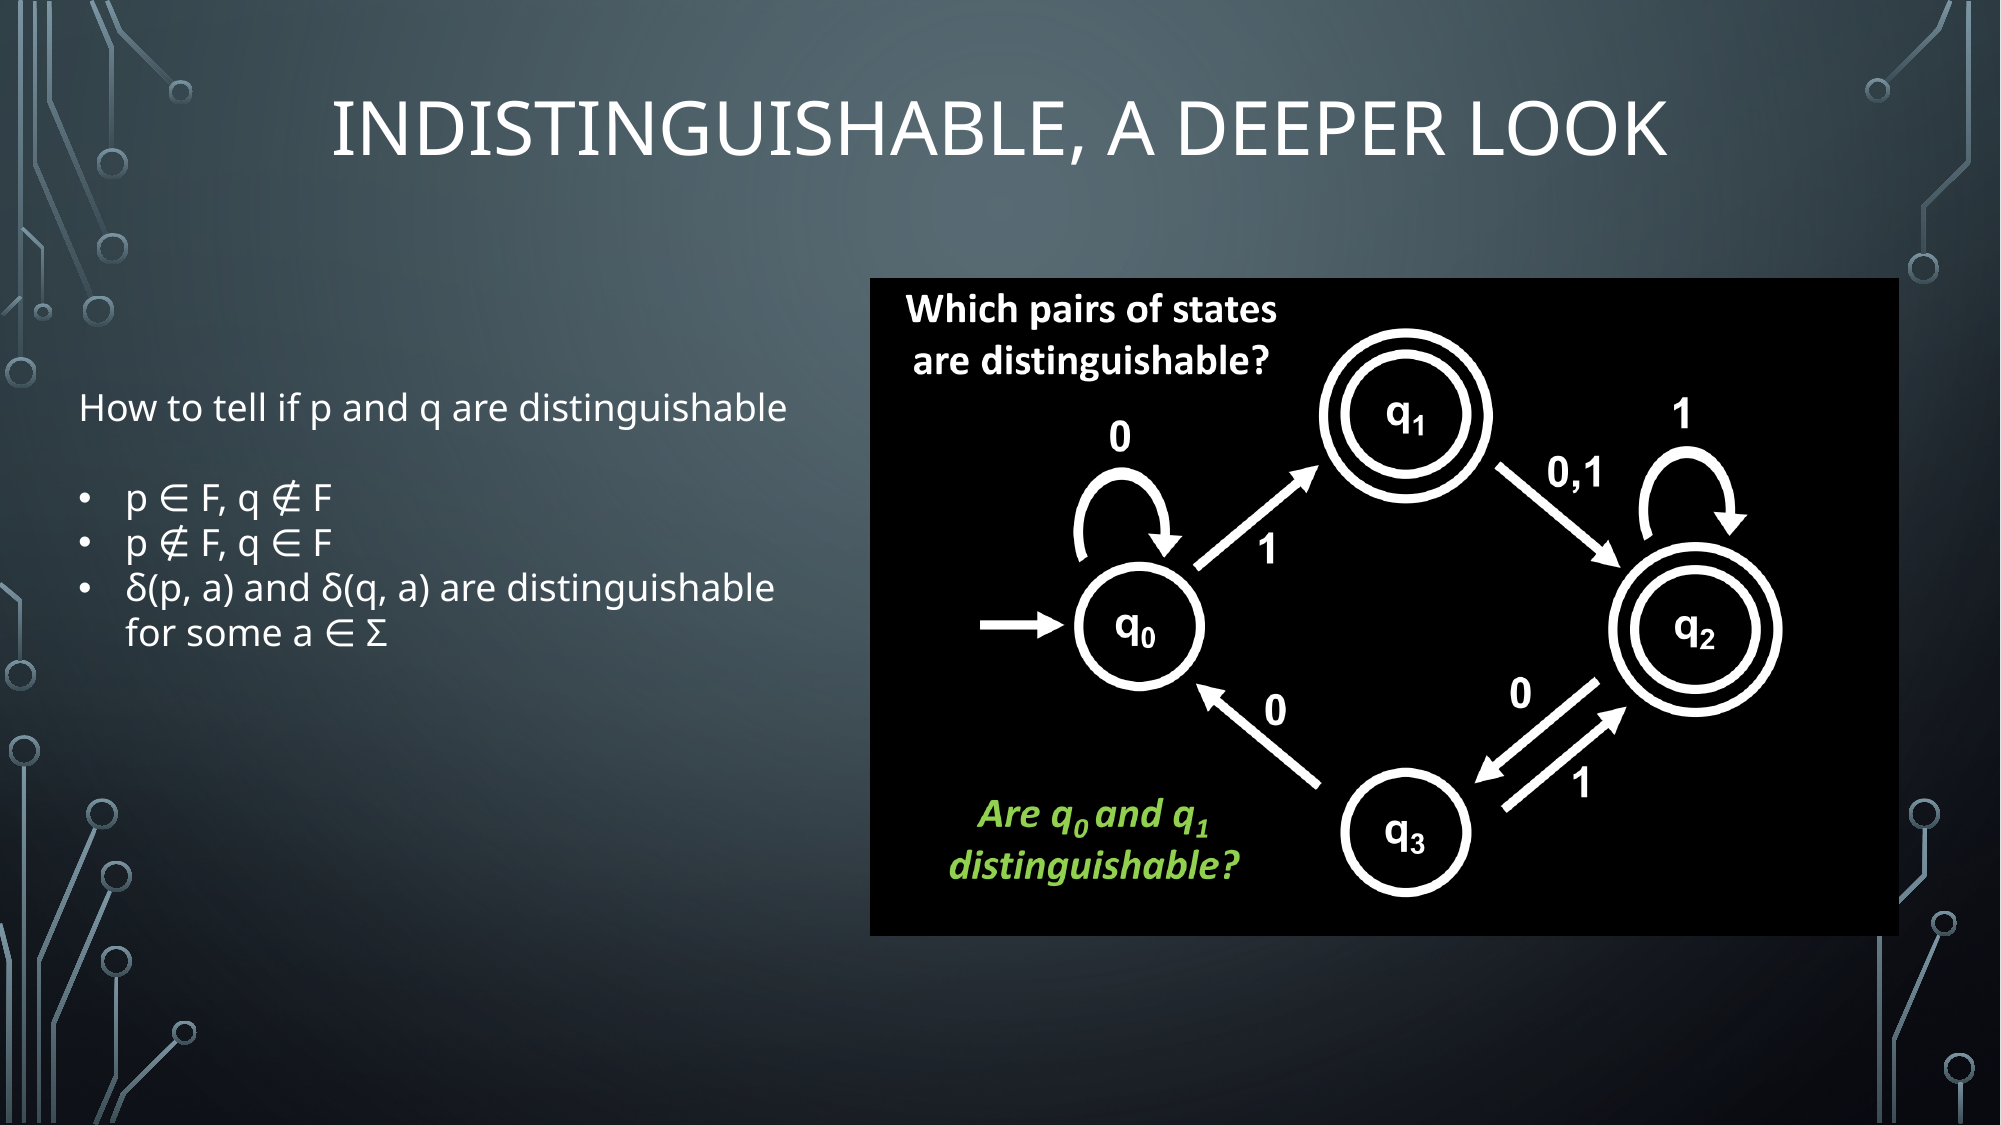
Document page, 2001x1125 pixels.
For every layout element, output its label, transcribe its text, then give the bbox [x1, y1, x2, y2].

title Indistinguishable, a deeper look [187, 37, 1813, 179]
picture [870, 278, 1899, 936]
text_box How to tell if p and q are distinguishable p ∈ F, q ∉ F p ∉ F, q ∈ F δ(p, a) and δ(q, a) are distinguishable for some a ∈ Σ [63, 377, 817, 662]
